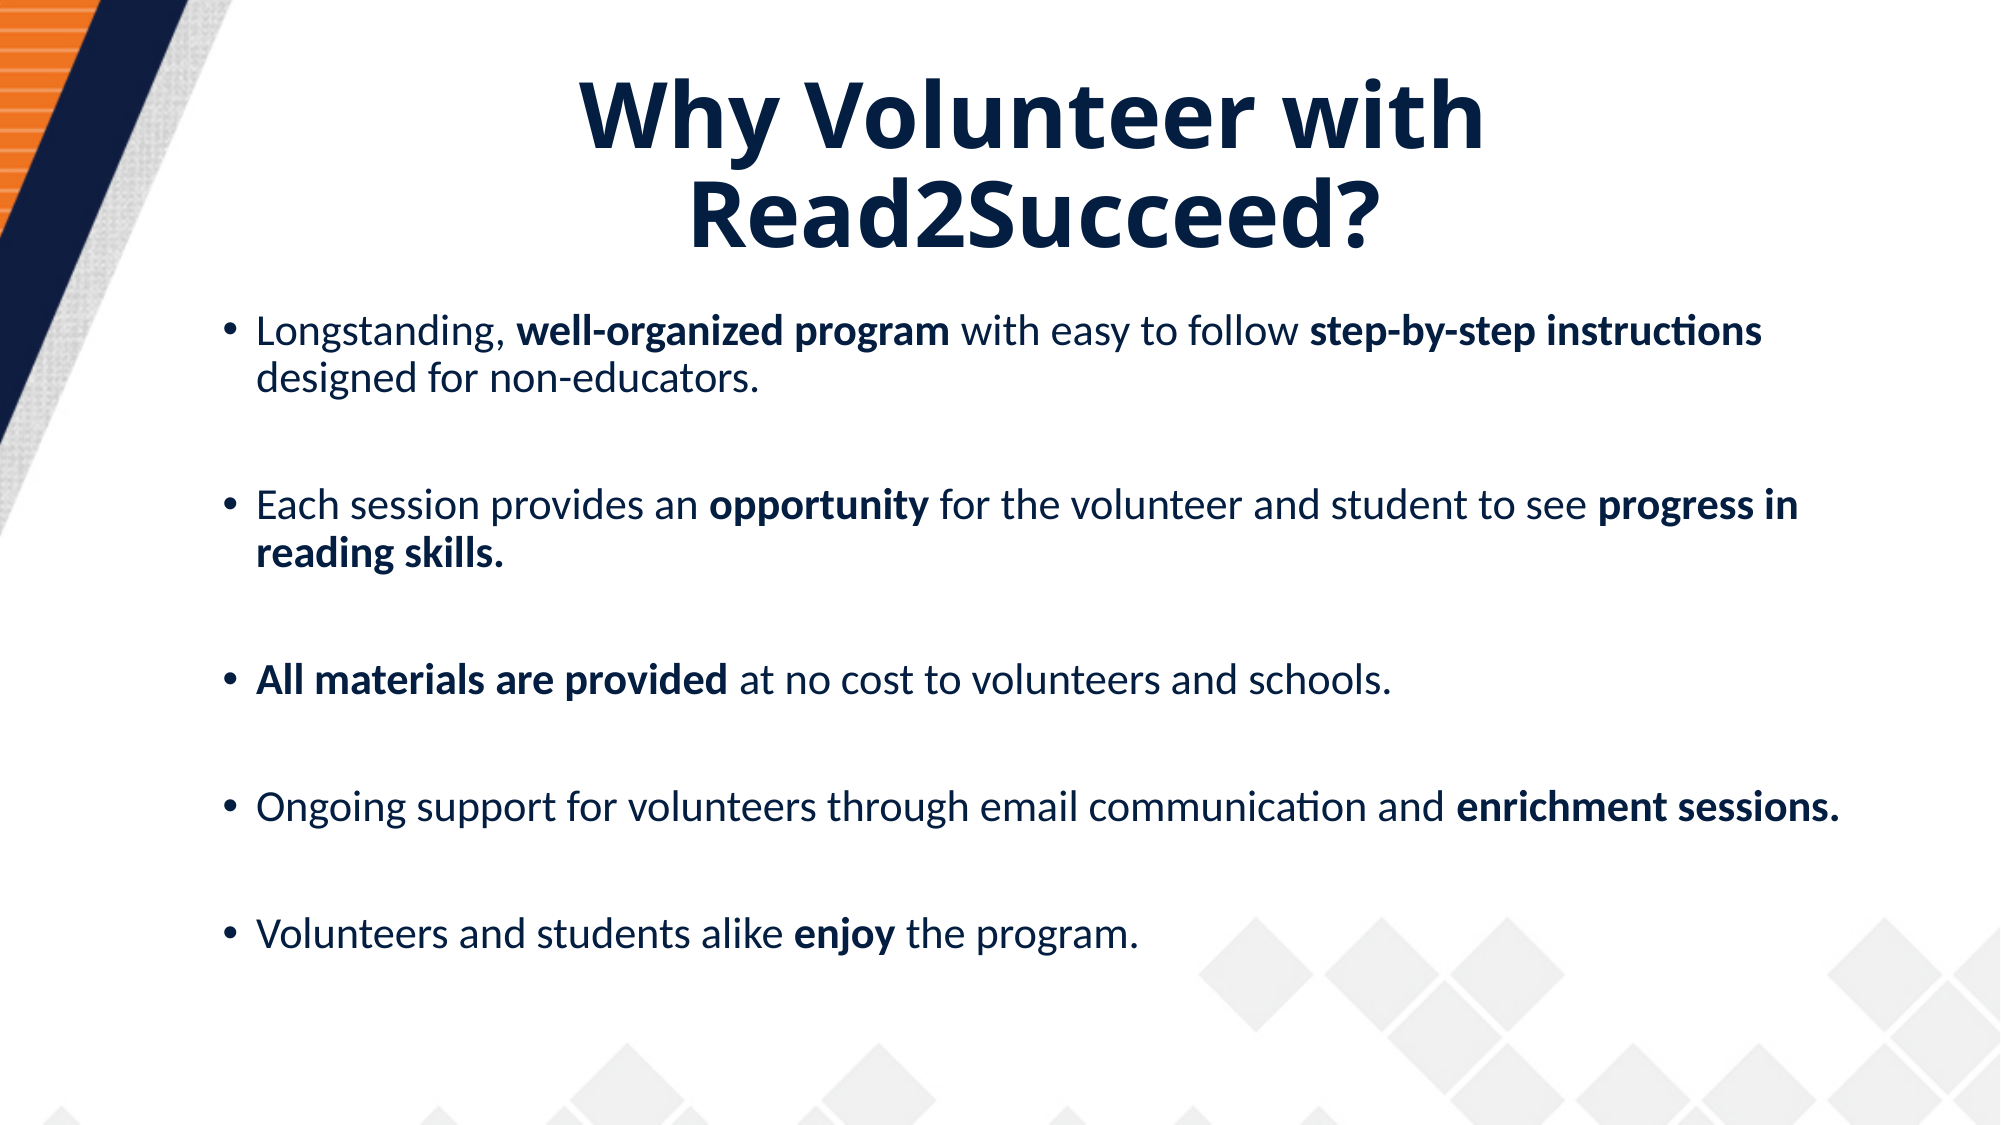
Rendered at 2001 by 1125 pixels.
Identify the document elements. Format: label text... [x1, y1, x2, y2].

list Longstanding, well-organized program with easy to follow step-by-step instructions designed for non-educators. Each session provides an opportunity for the volunteer and student to see progress in reading skills. All materials are provided at no cost to volunteers and schools. Ongoing support for volunteers through email communication and enrichment sessions. Volunteers and students alike enjoy the program. [207, 299, 1861, 1014]
title Why Volunteer with Read2Succeed? [207, 59, 1861, 278]
picture [0, 0, 2001, 1125]
